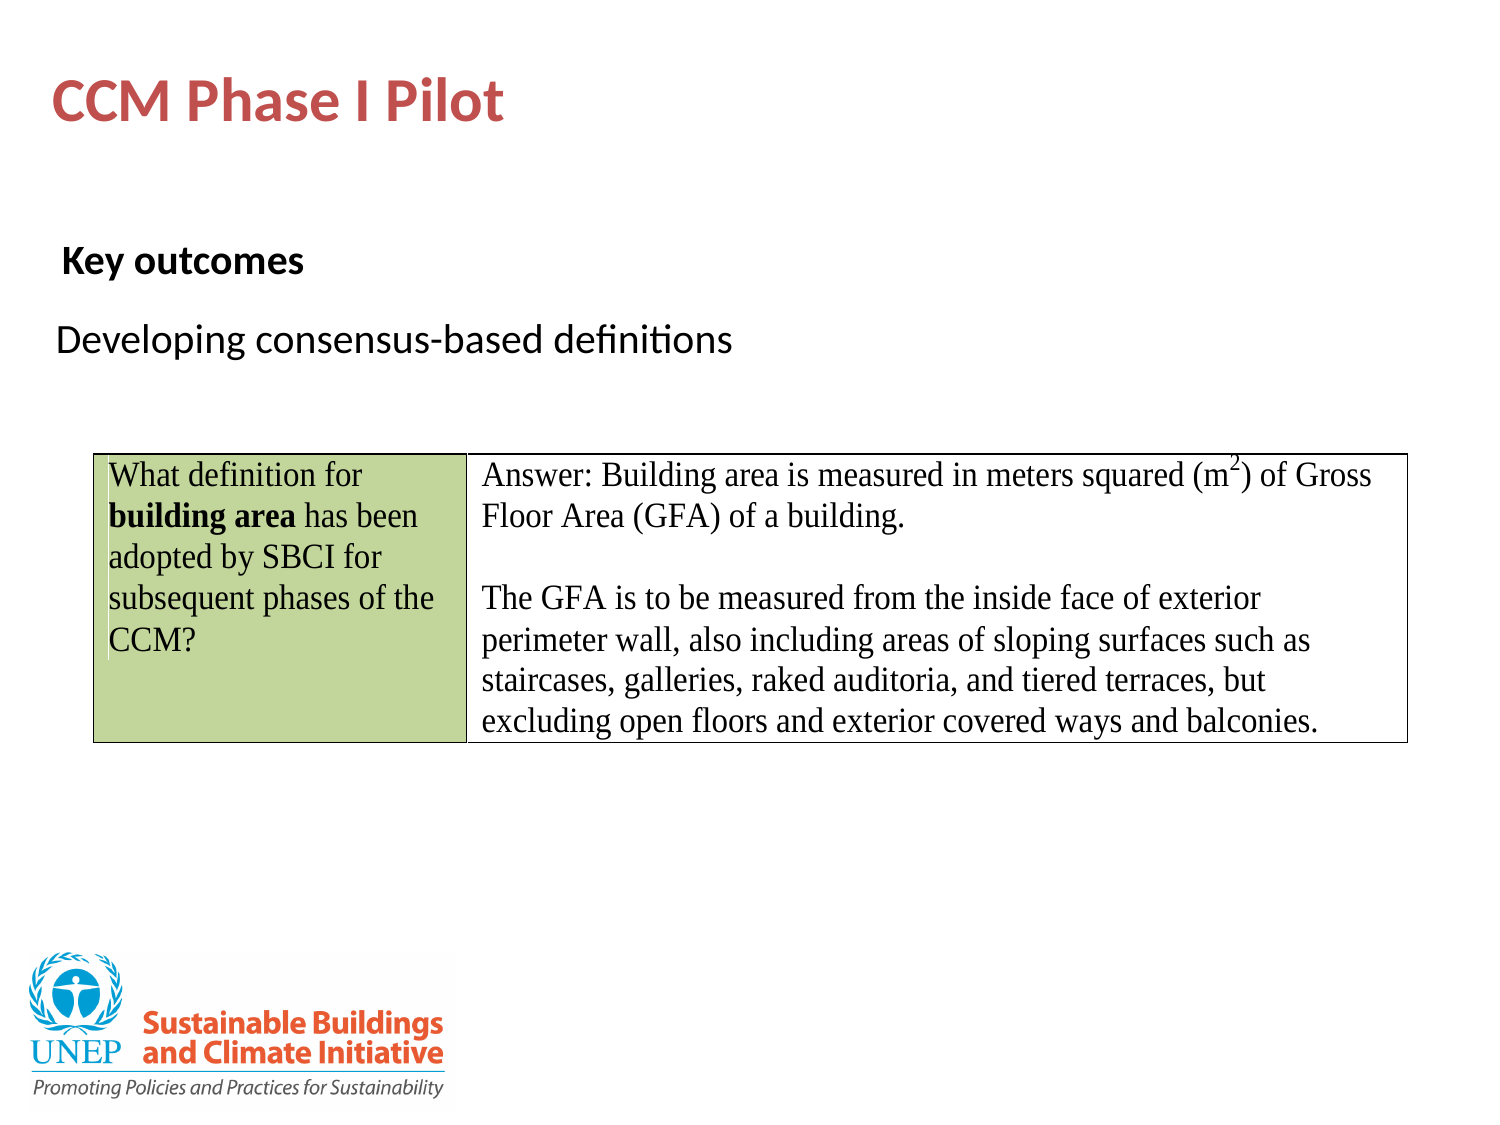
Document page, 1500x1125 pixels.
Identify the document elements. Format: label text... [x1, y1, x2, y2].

picture [92, 453, 1411, 744]
text_box Key outcomes [47, 225, 1445, 290]
picture [29, 952, 455, 1112]
text_box Developing consensus-based definitions [41, 314, 1059, 402]
text_box CCM Phase I Pilot [36, 66, 1023, 142]
